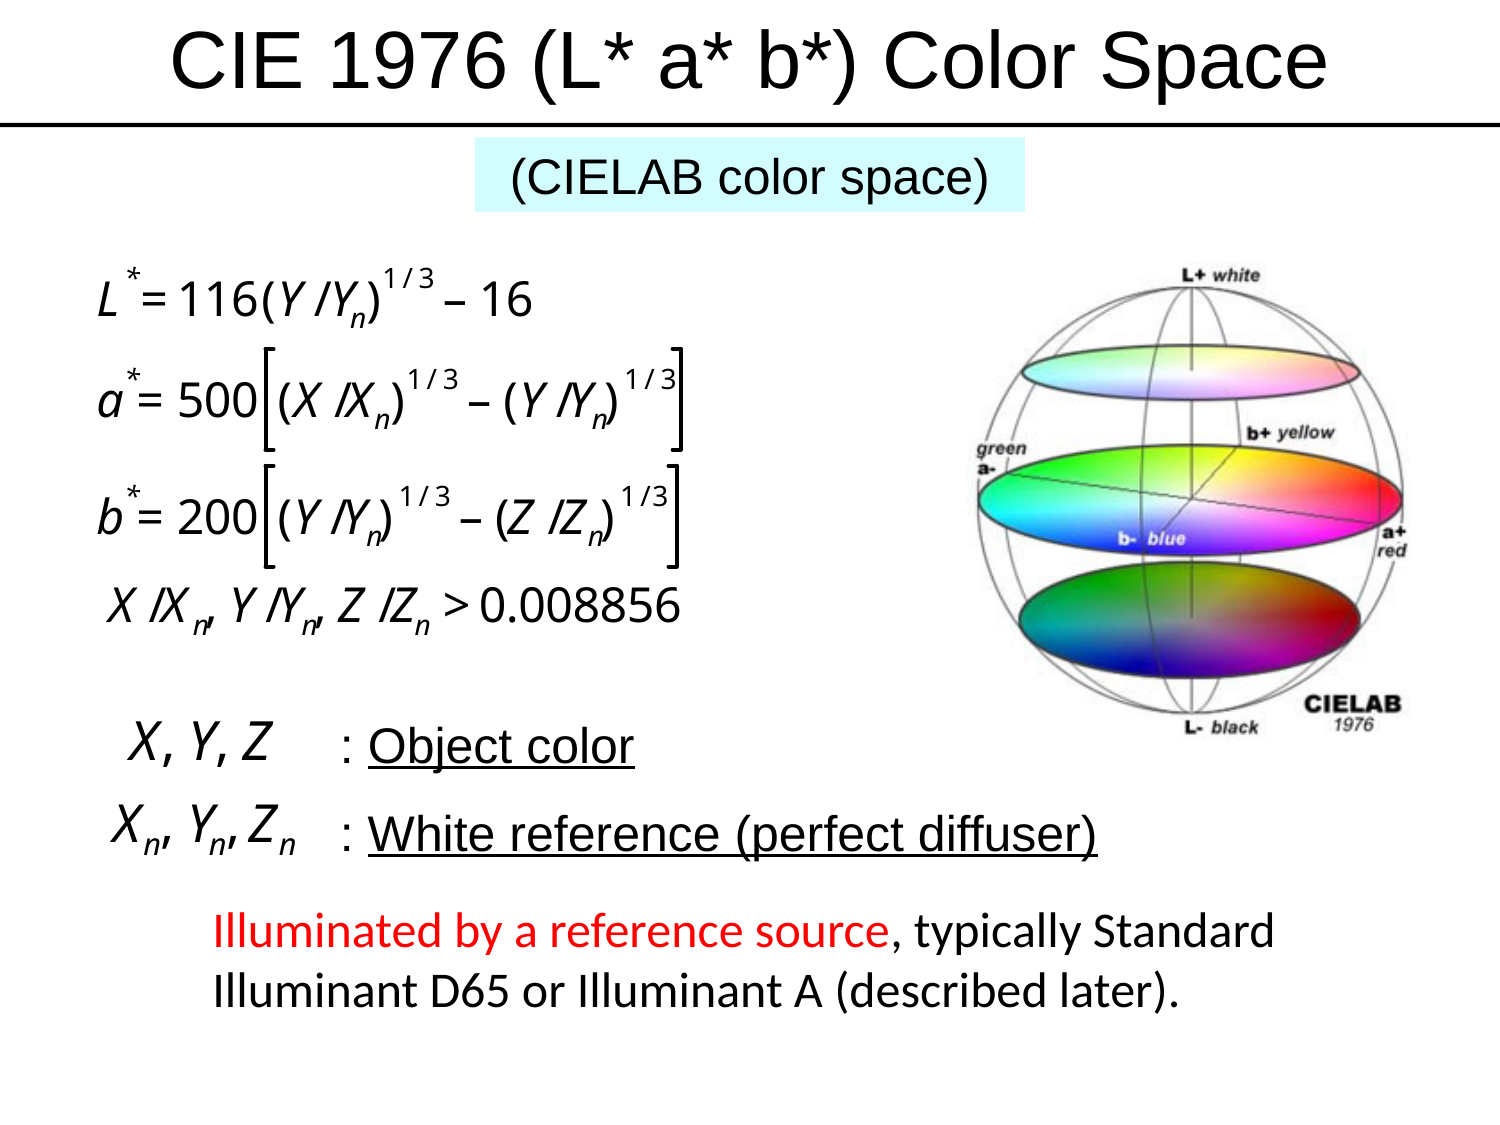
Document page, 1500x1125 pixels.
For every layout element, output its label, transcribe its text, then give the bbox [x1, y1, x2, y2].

picture [91, 255, 794, 648]
picture [107, 789, 306, 869]
text_box : Object color [325, 705, 650, 781]
picture [966, 262, 1413, 742]
text_box Illuminated by a reference source, typically Standard Illuminant D65 or Illuminant A (described later). [197, 890, 1436, 1026]
picture [124, 705, 297, 779]
text_box (CIELAB color space) [474, 137, 1025, 213]
text_box CIE 1976 (L* a* b*) Color Space [0, 0, 1500, 113]
text_box : White reference (perfect diffuser) [324, 793, 1325, 869]
